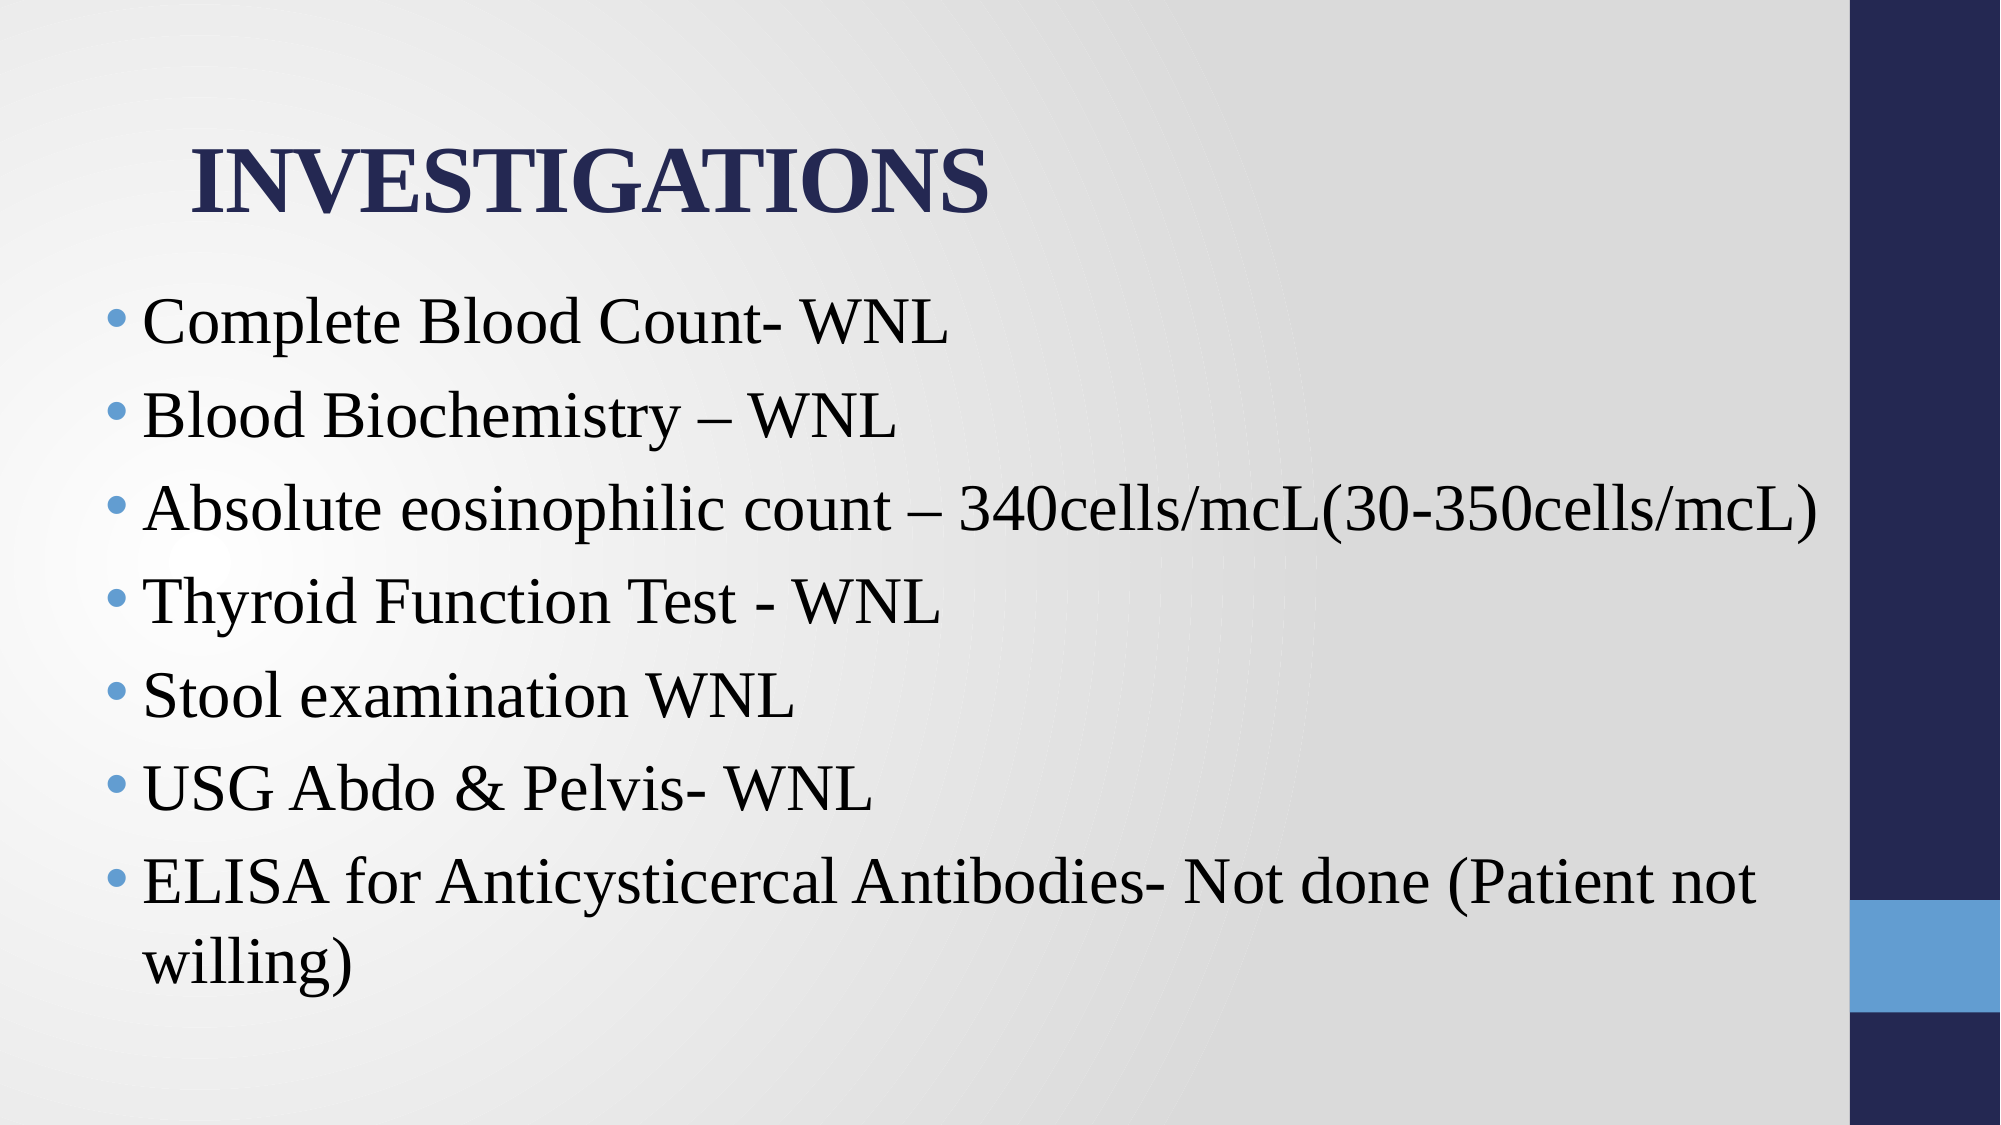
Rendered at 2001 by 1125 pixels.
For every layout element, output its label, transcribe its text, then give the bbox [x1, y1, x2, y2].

list Complete Blood Count- WNL Blood Biochemistry – WNL Absolute eosinophilic count – 340cells/mcL(30-350cells/mcL) Thyroid Function Test - WNL Stool examination WNL USG Abdo & Pelvis- WNL ELISA for Anticysticercal Antibodies- Not done (Patient not willing) [71, 269, 1855, 996]
title INVESTIGATIONS [174, 61, 1825, 269]
